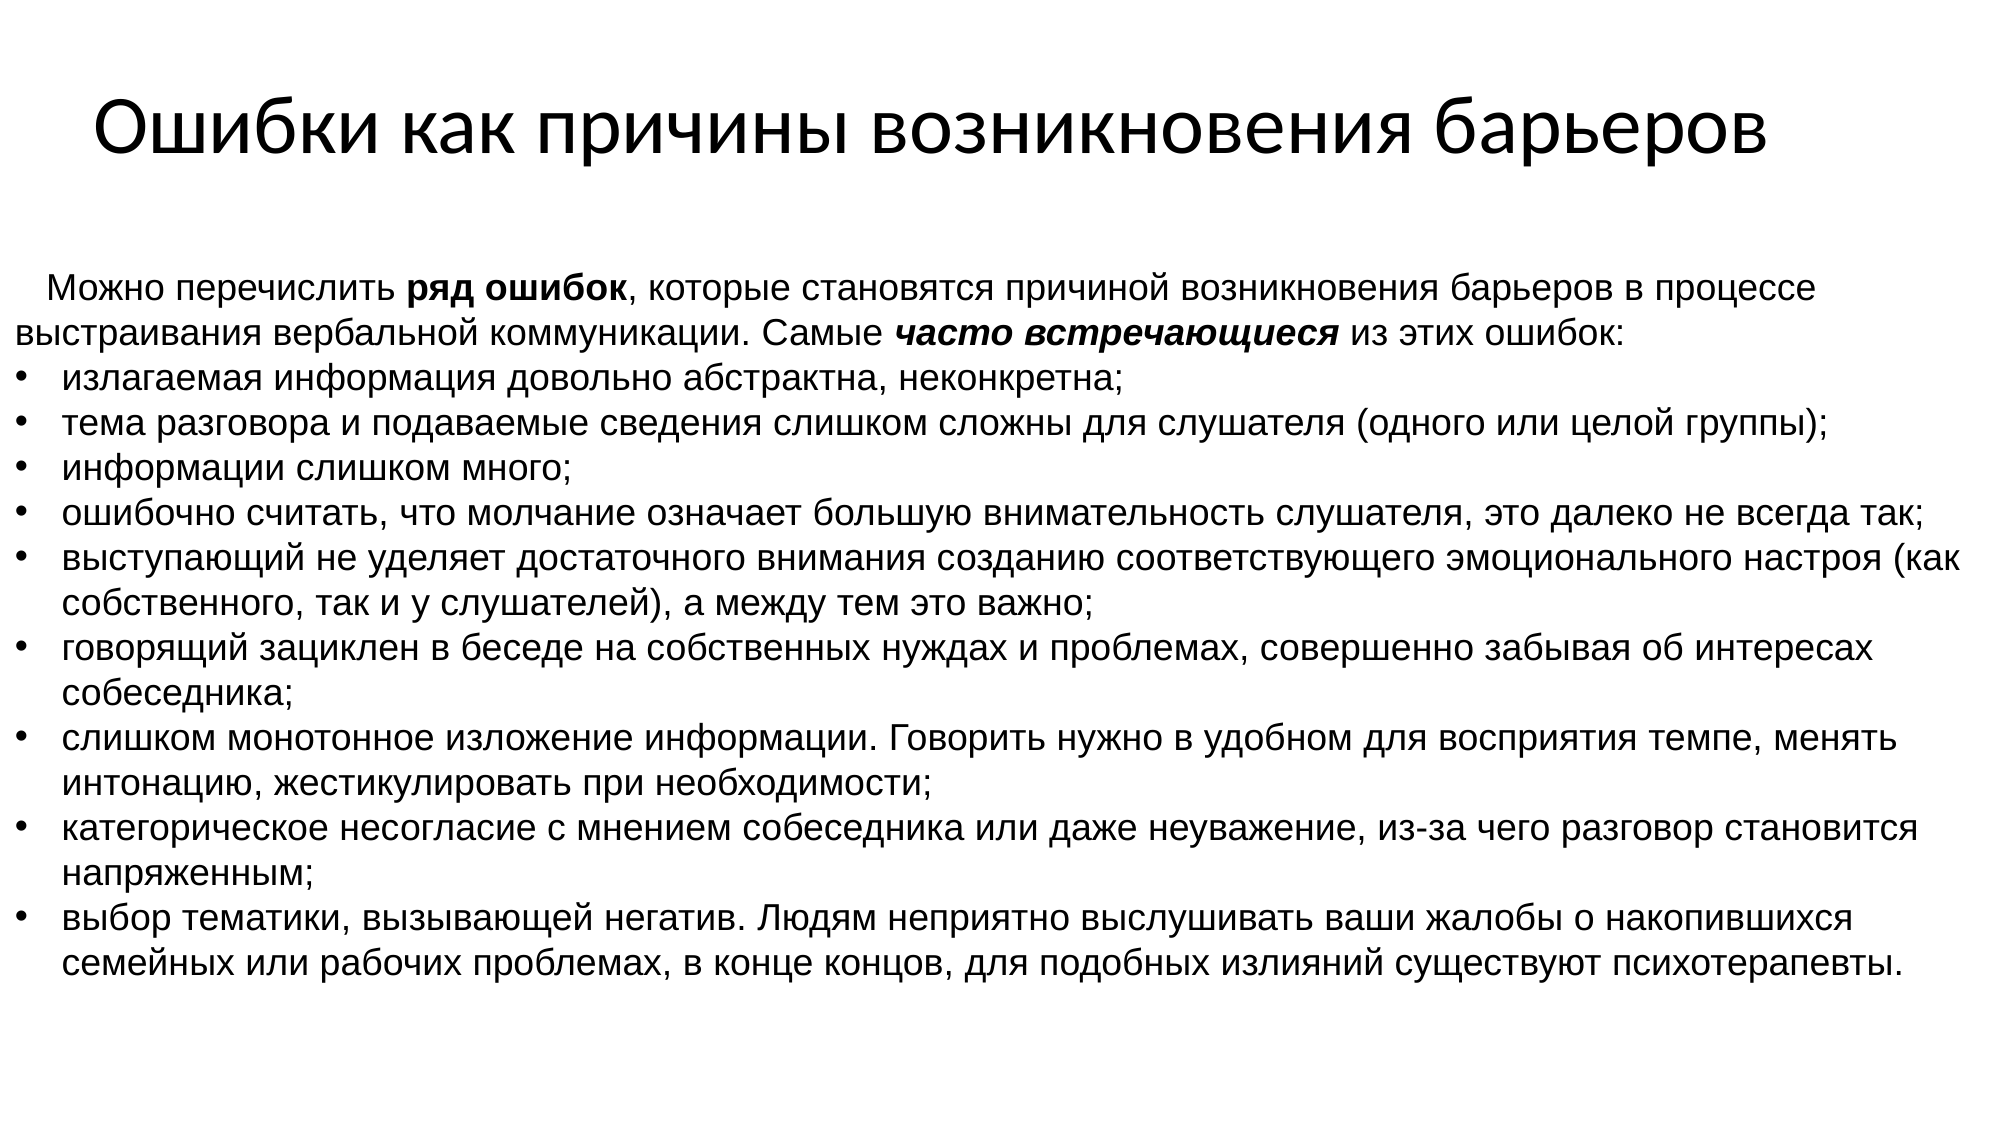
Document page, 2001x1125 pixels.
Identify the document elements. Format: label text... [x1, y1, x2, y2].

text_box Ошибки как причины возникновения барьеров [78, 62, 1922, 178]
text_box Можно перечислить ряд ошибок, которые становятся причиной возникновения барьеров в процессе выстраивания вербальной коммуникации. Самые часто встречающиеся из этих ошибок: излагаемая информация довольно абстрактна, неконкретна; тема разговора и подаваемые сведения слишком сложны для слушателя (одного или целой группы); информации слишком много; ошибочно считать, что молчание означает большую внимательность слушателя, это далеко не всегда так; выступающий не уделяет достаточного внимания созданию соответствующего эмоционального настроя (как собственного, так и у слушателей), а между тем это важно; говорящий зациклен в беседе на собственных нуждах и проблемах, совершенно забывая об интересах собеседника; слишком монотонное изложение информации. Говорить нужно в удобном для восприятия темпе, менять интонацию, жестикулировать при необходимости; категорическое несогласие с мнением собеседника или даже неуважение, из-за чего разговор становится напряженным; выбор тематики, вызывающей негатив. Людям неприятно выслушивать ваши жалобы о накопившихся семейных или рабочих проблемах, в конце концов, для подобных излияний существуют психотерапевты. [0, 255, 2000, 991]
